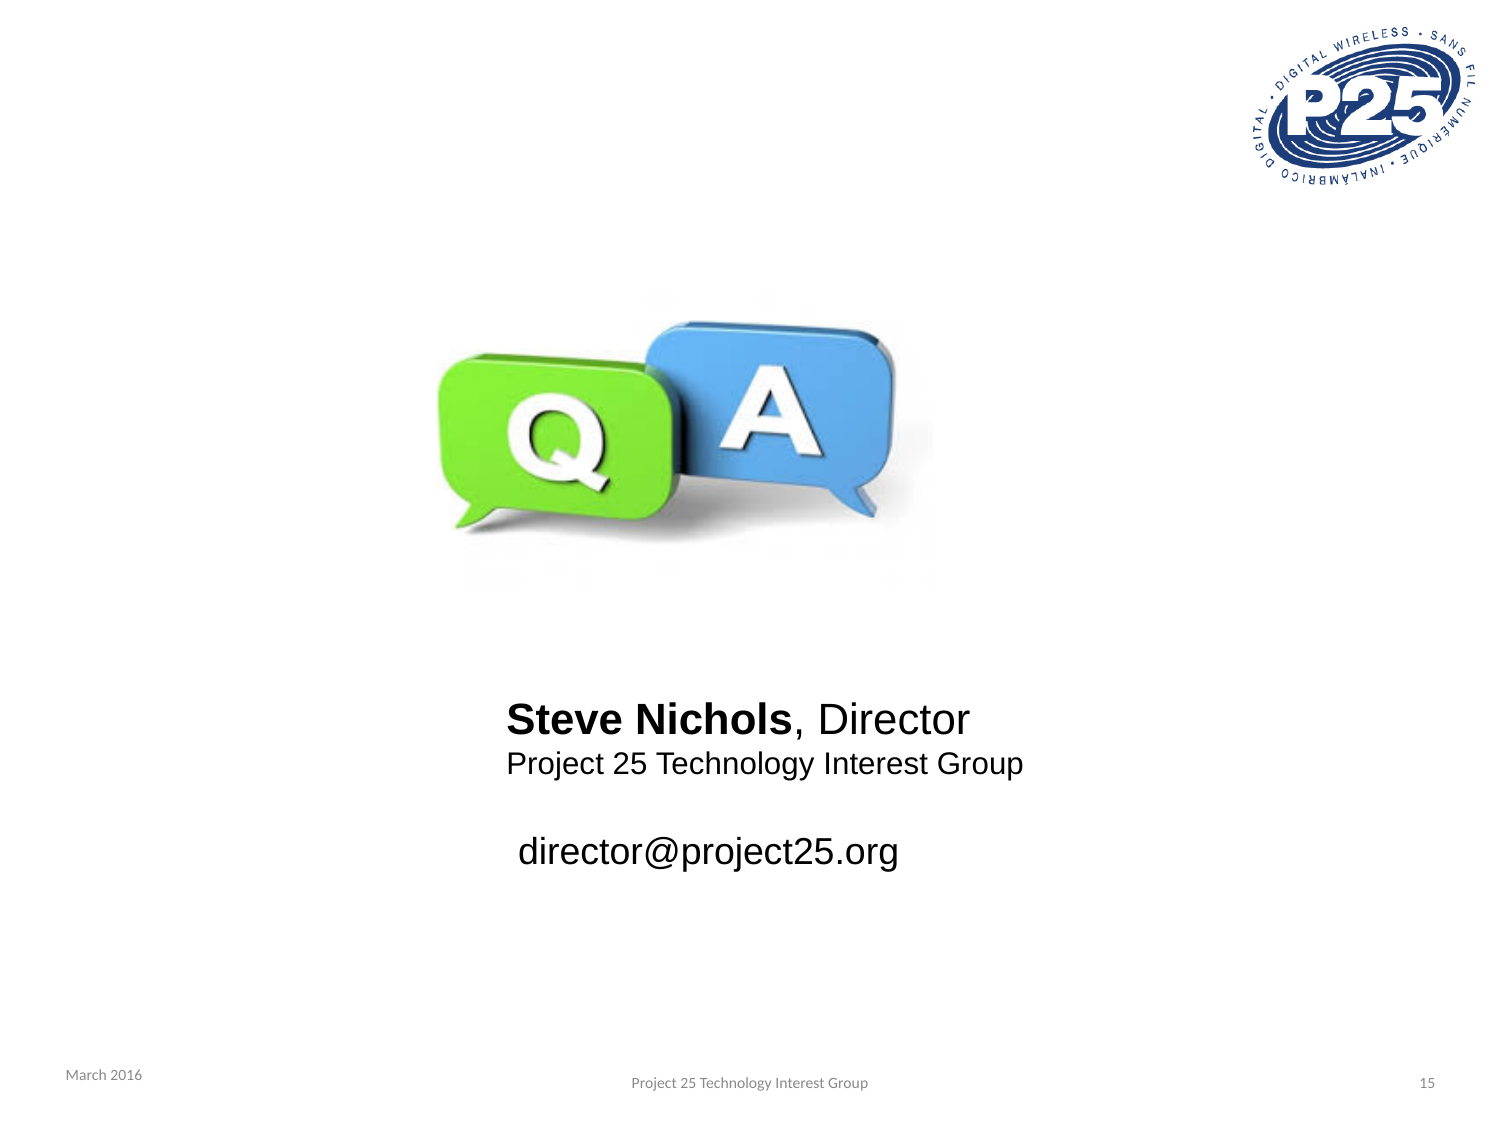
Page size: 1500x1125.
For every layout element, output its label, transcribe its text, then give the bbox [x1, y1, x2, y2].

picture [1253, 27, 1475, 185]
text_box director@project25.org [503, 848, 915, 880]
picture [409, 292, 934, 588]
text_box Steve Nichols, Director Project 25 Technology Interest Group [491, 683, 1242, 848]
